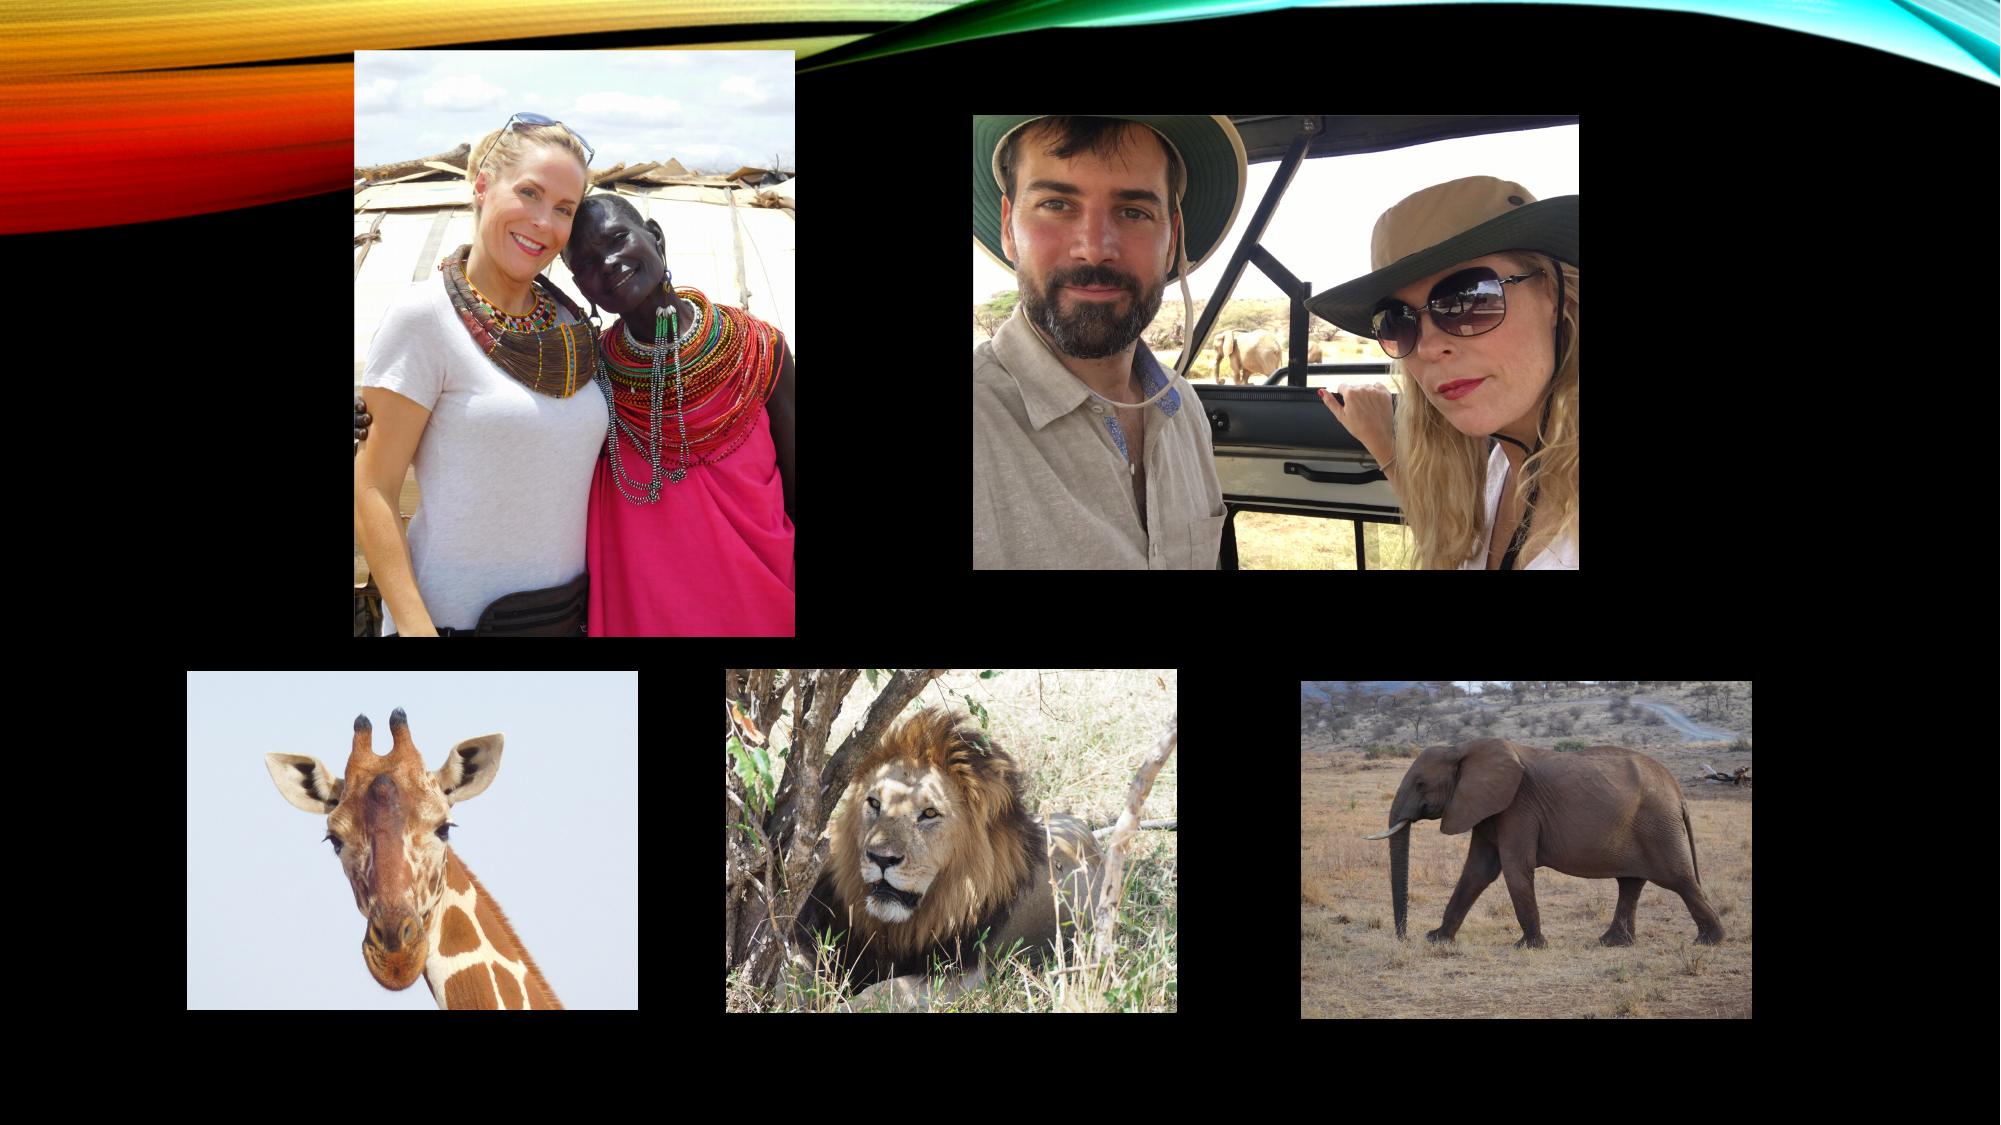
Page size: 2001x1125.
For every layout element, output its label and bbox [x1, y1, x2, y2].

picture [187, 671, 638, 1010]
picture [0, 0, 2000, 636]
picture [726, 669, 1177, 1014]
picture [1301, 680, 1752, 1019]
